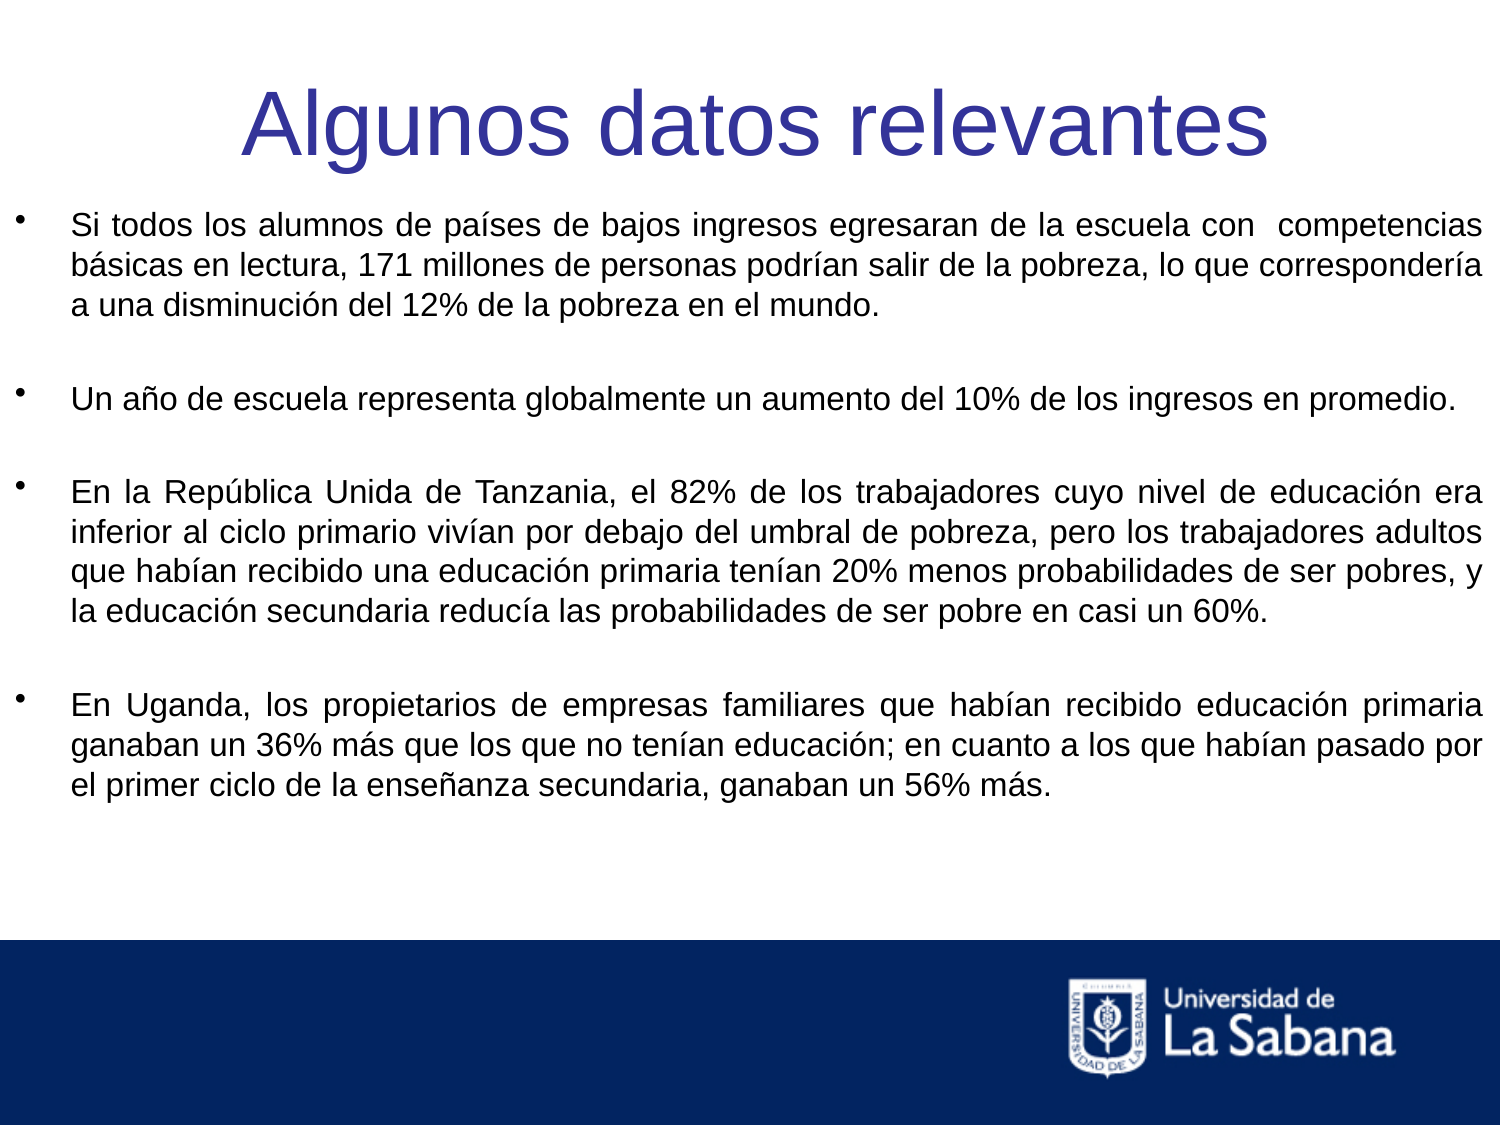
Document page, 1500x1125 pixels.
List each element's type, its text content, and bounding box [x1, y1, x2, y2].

text_box Algunos datos relevantes [100, 56, 1413, 196]
picture [0, 940, 1500, 1125]
text_box Si todos los alumnos de países de bajos ingresos egresaran de la escuela con competencias básicas en lectura, 171 millones de personas podrían salir de la pobreza, lo que correspondería a una disminución del 12% de la pobreza en el mundo. Un año de escuela representa globalmente un aumento del 10% de los ingresos en promedio. En la República Unida de Tanzania, el 82% de los trabajadores cuyo nivel de educación era inferior al ciclo primario vivían por debajo del umbral de pobreza, pero los trabajadores adultos que habían recibido una educación primaria tenían 20% menos probabilidades de ser pobres, y la educación secundaria reducía las probabilidades de ser pobre en casi un 60%. En Uganda, los propietarios de empresas familiares que habían recibido educación primaria ganaban un 36% más que los que no tenían educación; en cuanto a los que habían pasado por el primer ciclo de la enseñanza secundaria, ganaban un 56% más. [0, 196, 1500, 859]
